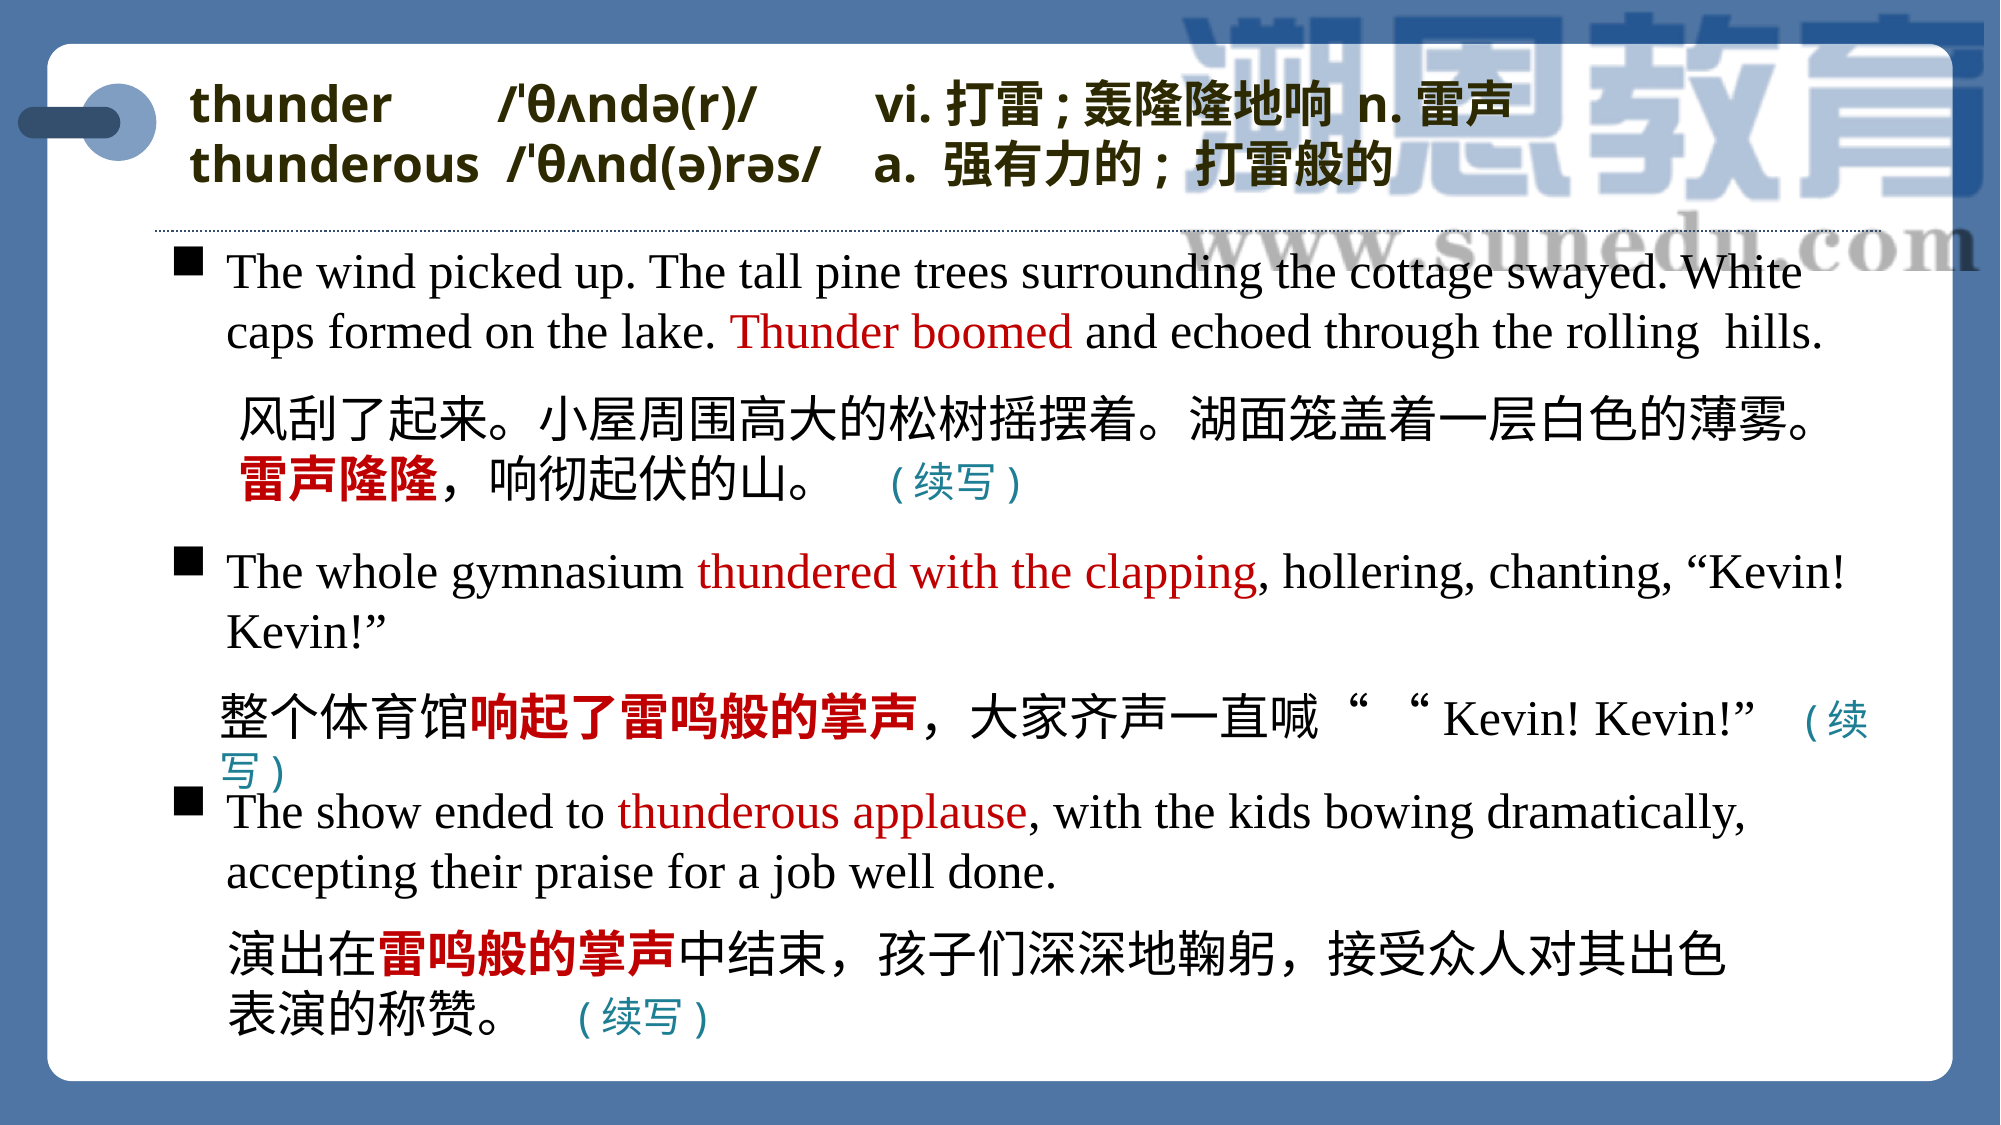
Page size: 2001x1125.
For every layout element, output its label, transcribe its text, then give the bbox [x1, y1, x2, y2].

picture [1178, 10, 1984, 271]
text_box 演出在雷鸣般的掌声中结束，孩子们深深地鞠躬，接受众人对其出色表演的称赞。 (续写) [212, 914, 1793, 1050]
text_box 整个体育馆响起了雷鸣般的掌声，大家齐声一直喊“ “Kevin! Kevin!” (续写) [204, 677, 1911, 803]
text_box 风刮了起来。小屋周围高大的松树摇摆着。湖面笼盖着一层白色的薄雾。雷声隆隆，响彻起伏的山。 (续写) [223, 379, 1835, 515]
text_box The wind picked up. The tall pine trees surrounding the cottage swayed. White caps formed on the lake. Thunder boomed and echoed through the rolling hills. The whole gymnasium thundered with the clapping, hollering, chanting, “Kevin! Kevin!” The show ended to thunderous applause, with the kids bowing dramatically, accepting their praise for a job well done. [154, 231, 1881, 966]
text_box thunder /ˈθʌndə(r)/ vi.打雷;轰隆隆地响 n.雷声 thunderous /ˈθʌnd(ə)rəs/ a. 强有力的; 打雷般的 [174, 65, 1793, 200]
